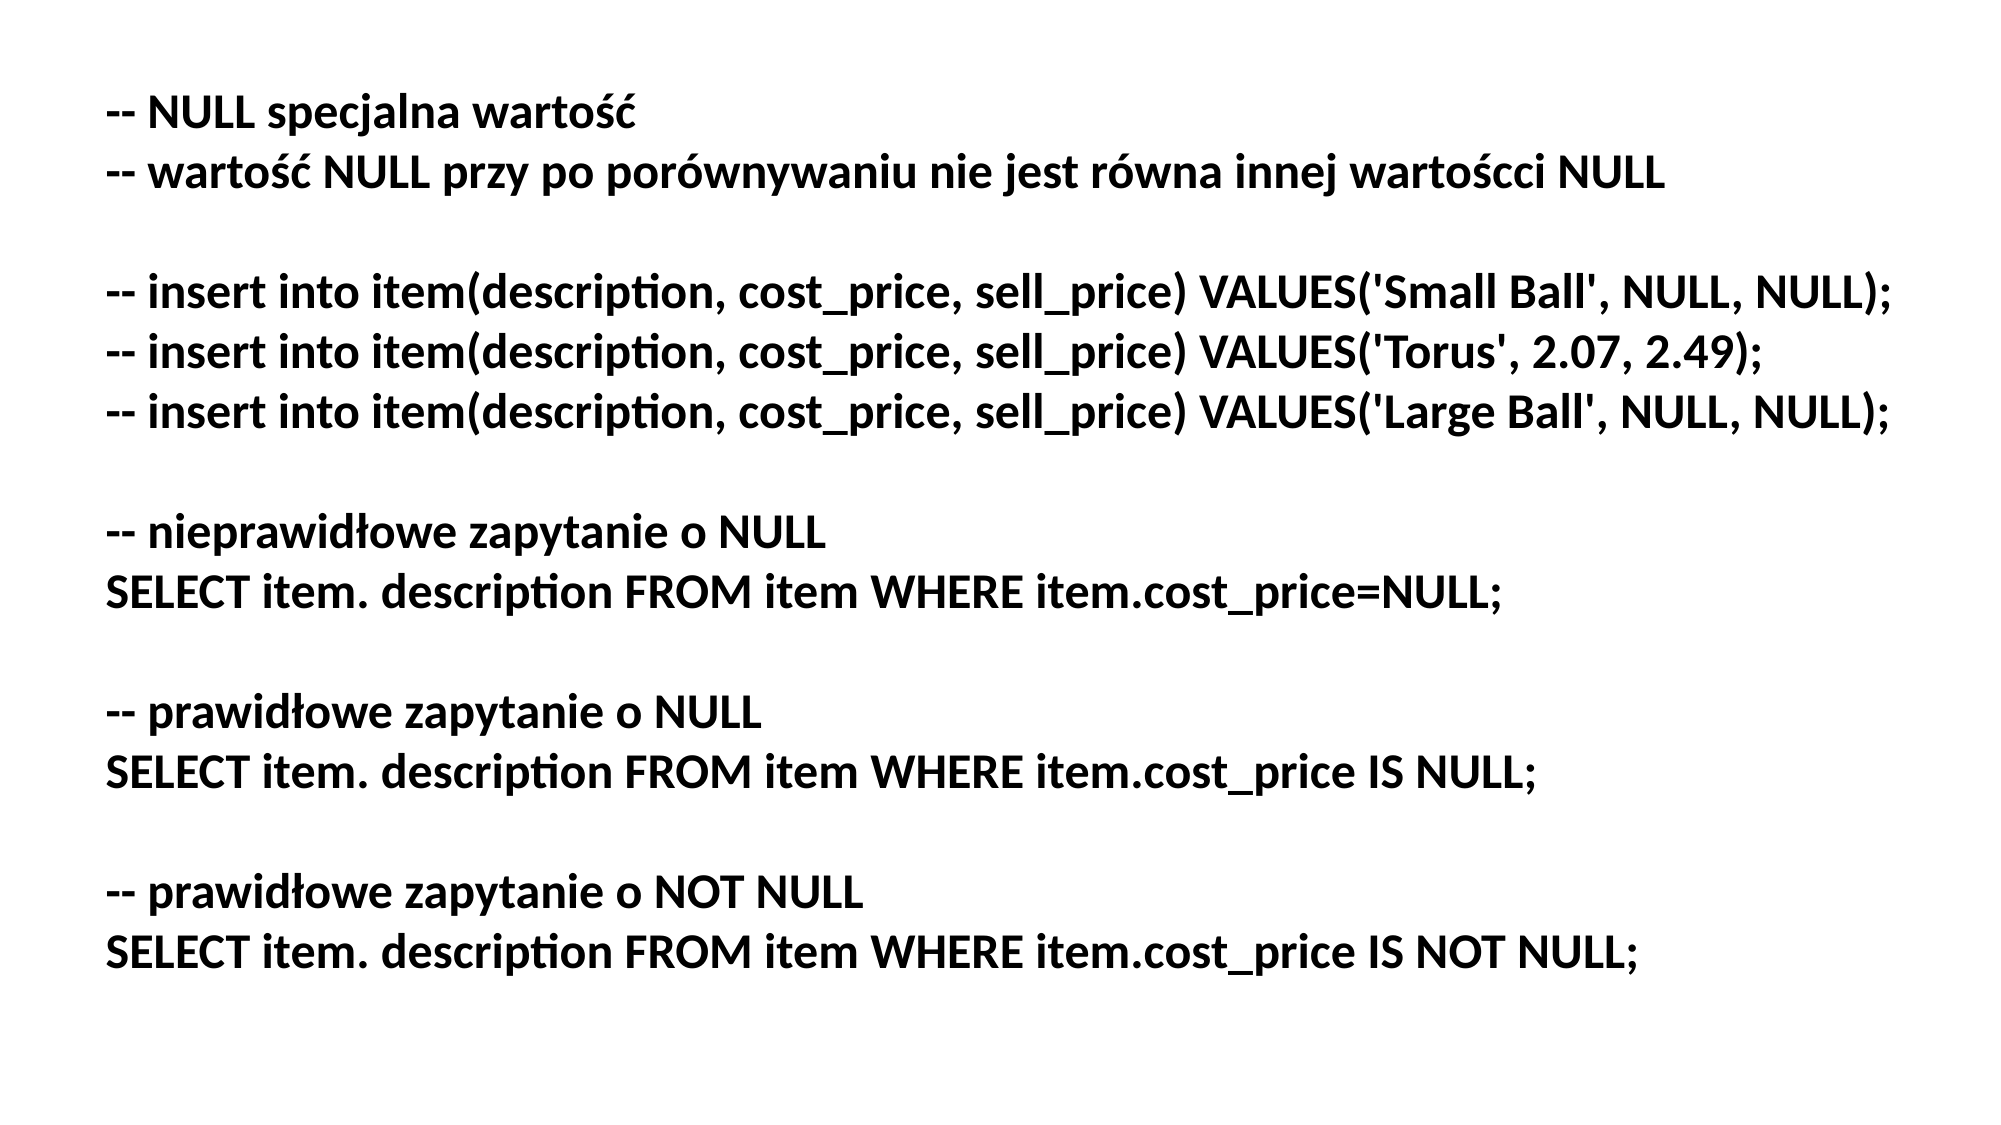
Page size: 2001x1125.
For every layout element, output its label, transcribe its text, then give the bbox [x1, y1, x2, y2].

text_box -- NULL specjalna wartość -- wartość NULL przy po porównywaniu nie jest równa innej wartoścci NULL -- insert into item(description, cost_price, sell_price) VALUES('Small Ball', NULL, NULL); -- insert into item(description, cost_price, sell_price) VALUES('Torus', 2.07, 2.49); -- insert into item(description, cost_price, sell_price) VALUES('Large Ball', NULL, NULL); -- nieprawidłowe zapytanie o NULL SELECT item. description FROM item WHERE item.cost_price=NULL; -- prawidłowe zapytanie o NULL SELECT item. description FROM item WHERE item.cost_price IS NULL; -- prawidłowe zapytanie o NOT NULL SELECT item. description FROM item WHERE item.cost_price IS NOT NULL; [90, 71, 1910, 987]
